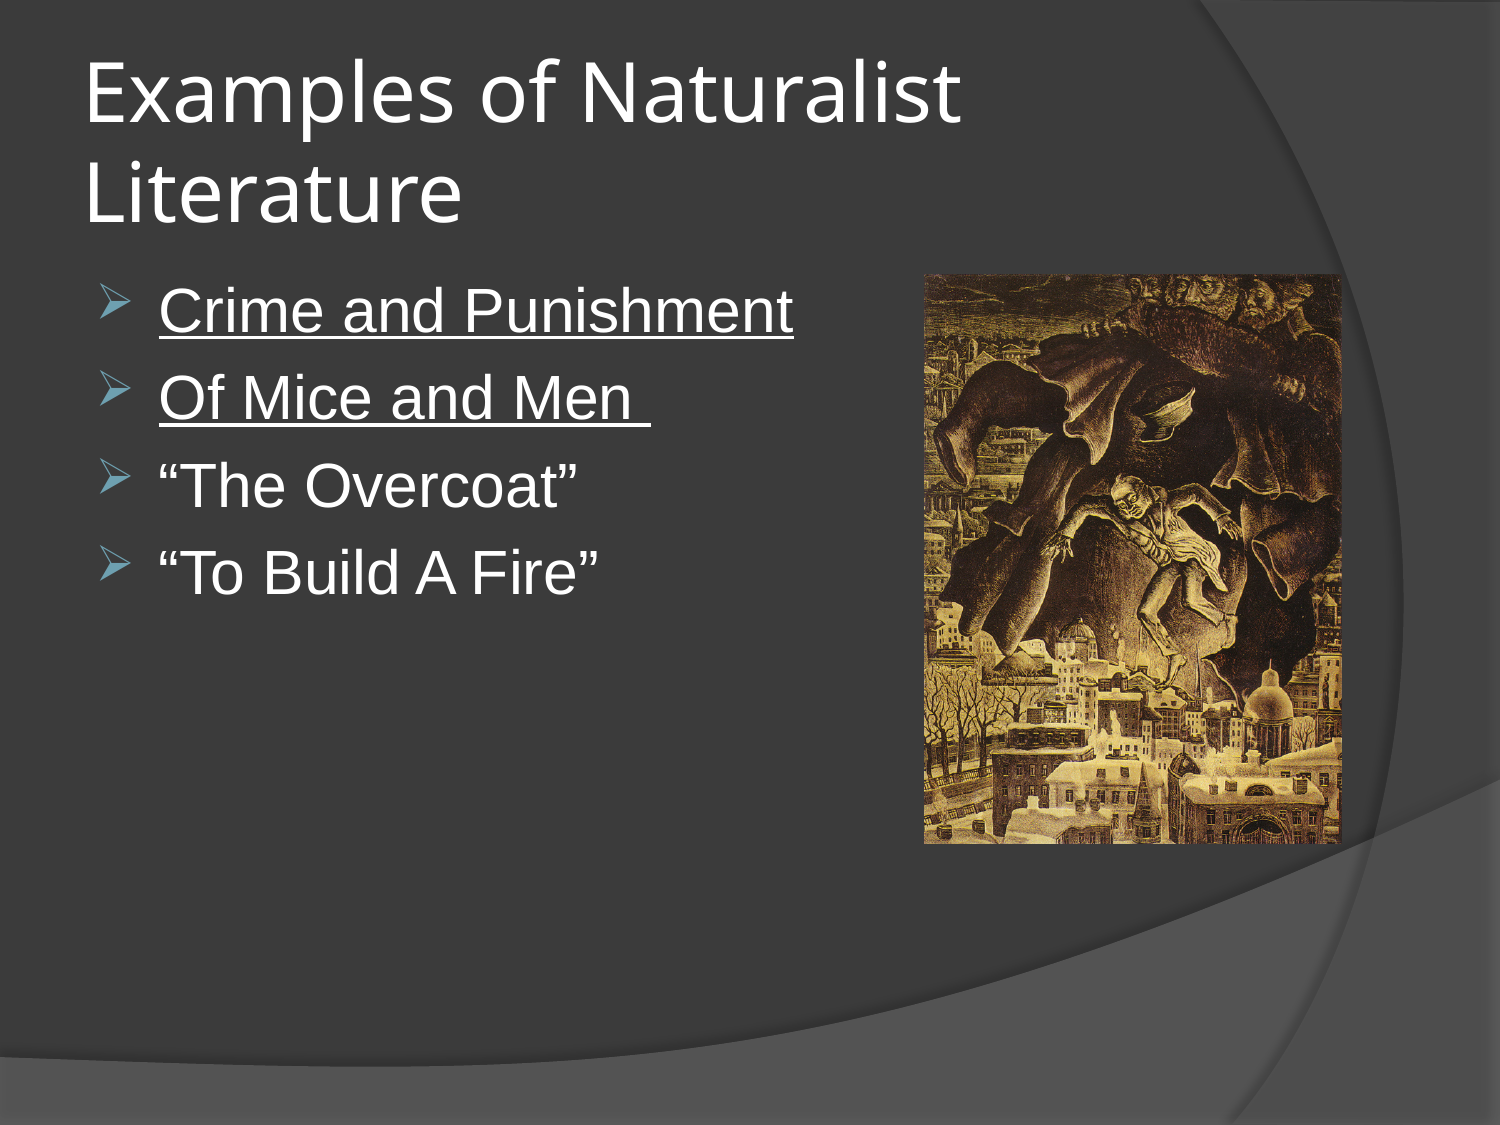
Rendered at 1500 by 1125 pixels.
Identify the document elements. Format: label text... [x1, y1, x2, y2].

picture [924, 274, 1342, 844]
title Examples of Naturalist Literature [75, 45, 1300, 233]
list Crime and Punishment Of Mice and Men “The Overcoat” “To Build A Fire” [75, 262, 1300, 1005]
